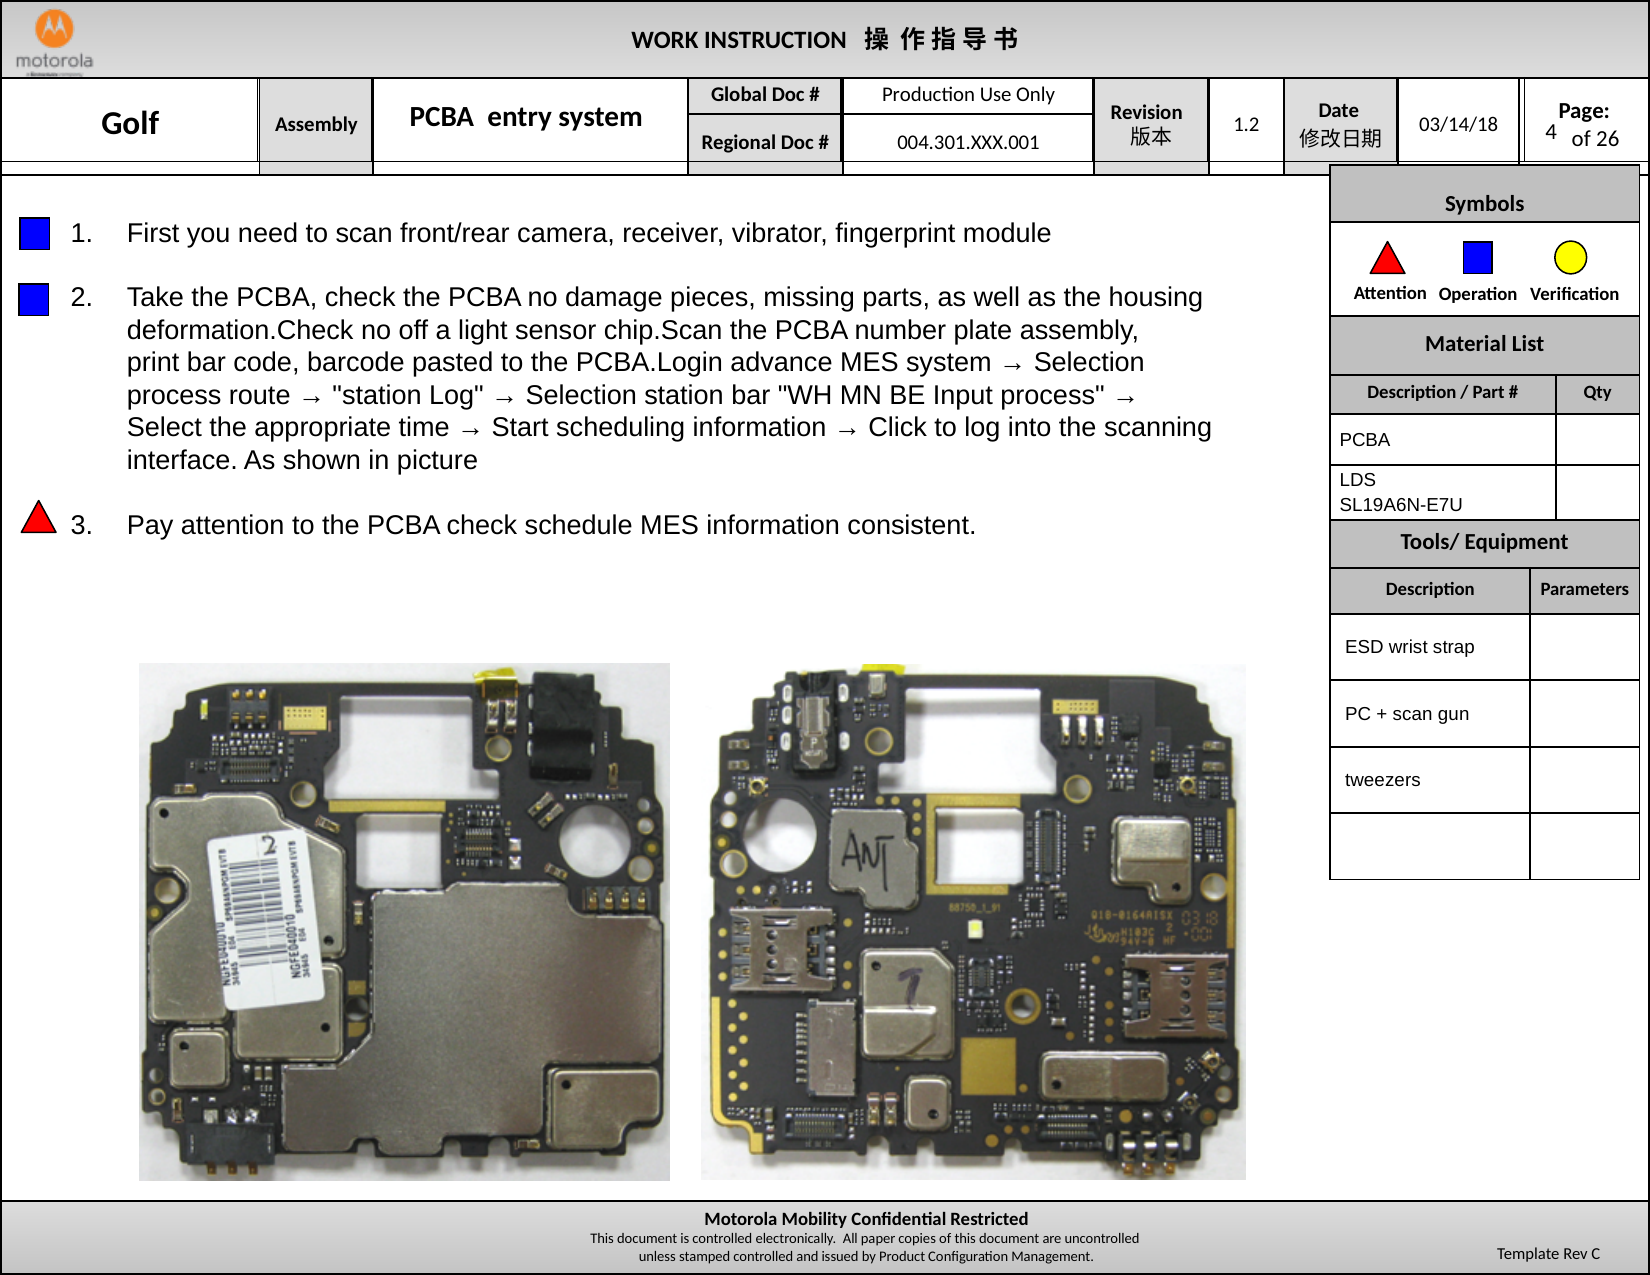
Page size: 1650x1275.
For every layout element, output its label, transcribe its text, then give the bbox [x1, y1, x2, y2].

table_cell Qty [1557, 376, 1639, 413]
text_box First you need to scan front/rear camera, receiver, vibrator, fingerprint module Take the PCBA, check the PCBA no damage pieces, missing parts, as well as the housing deformation.Check no off a light sensor chip.Scan the PCBA number plate assembly, print bar code, barcode pasted to the PCBA.Login advance MES system → Selection process route → "station Log" → Selection station bar "WH MN BE Input process" → Select the appropriate time → Start scheduling information → Click to log into the scanning interface. As shown in picture Pay attention to the PCBA check schedule MES information consistent. [55, 207, 1248, 551]
table_header [258, 78, 371, 161]
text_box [1334, 240, 1629, 309]
table_cell PC + scan gun [1331, 681, 1529, 746]
text_box [21, 500, 56, 533]
table_header [1, 78, 257, 161]
table_cell [1331, 223, 1639, 315]
table_cell Description / Part # [1331, 376, 1555, 413]
table_cell [1531, 615, 1639, 679]
table_cell ESD wrist strap [1331, 615, 1529, 679]
table_cell [1531, 814, 1639, 879]
table_header PCBA entry system [372, 78, 687, 161]
table_header [1208, 78, 1284, 161]
table_header [1093, 78, 1207, 161]
picture [701, 663, 1246, 1180]
table_cell tweezers [1331, 748, 1529, 812]
table_header Symbols [1331, 166, 1639, 221]
table_cell Tools/ Equipment [1331, 521, 1639, 567]
text_box [19, 284, 49, 316]
table_cell [1557, 466, 1639, 519]
table_cell Description [1331, 569, 1529, 613]
table_header [688, 78, 840, 161]
table_cell Material List [1331, 317, 1639, 374]
table_cell [1531, 681, 1639, 746]
table_header [1285, 78, 1396, 161]
text_box [20, 218, 50, 250]
table_cell [1531, 748, 1639, 812]
picture [139, 662, 670, 1181]
table_cell [1557, 415, 1639, 464]
table_header ‹#› [1525, 78, 1648, 161]
table_header [1397, 78, 1524, 161]
table_header [842, 78, 1092, 161]
table_cell Parameters [1531, 569, 1639, 613]
table_cell LDS SL19A6N-E7U [1331, 466, 1555, 519]
picture [0, 0, 109, 77]
table_cell [1331, 814, 1529, 879]
table_cell PCBA [1331, 415, 1555, 464]
